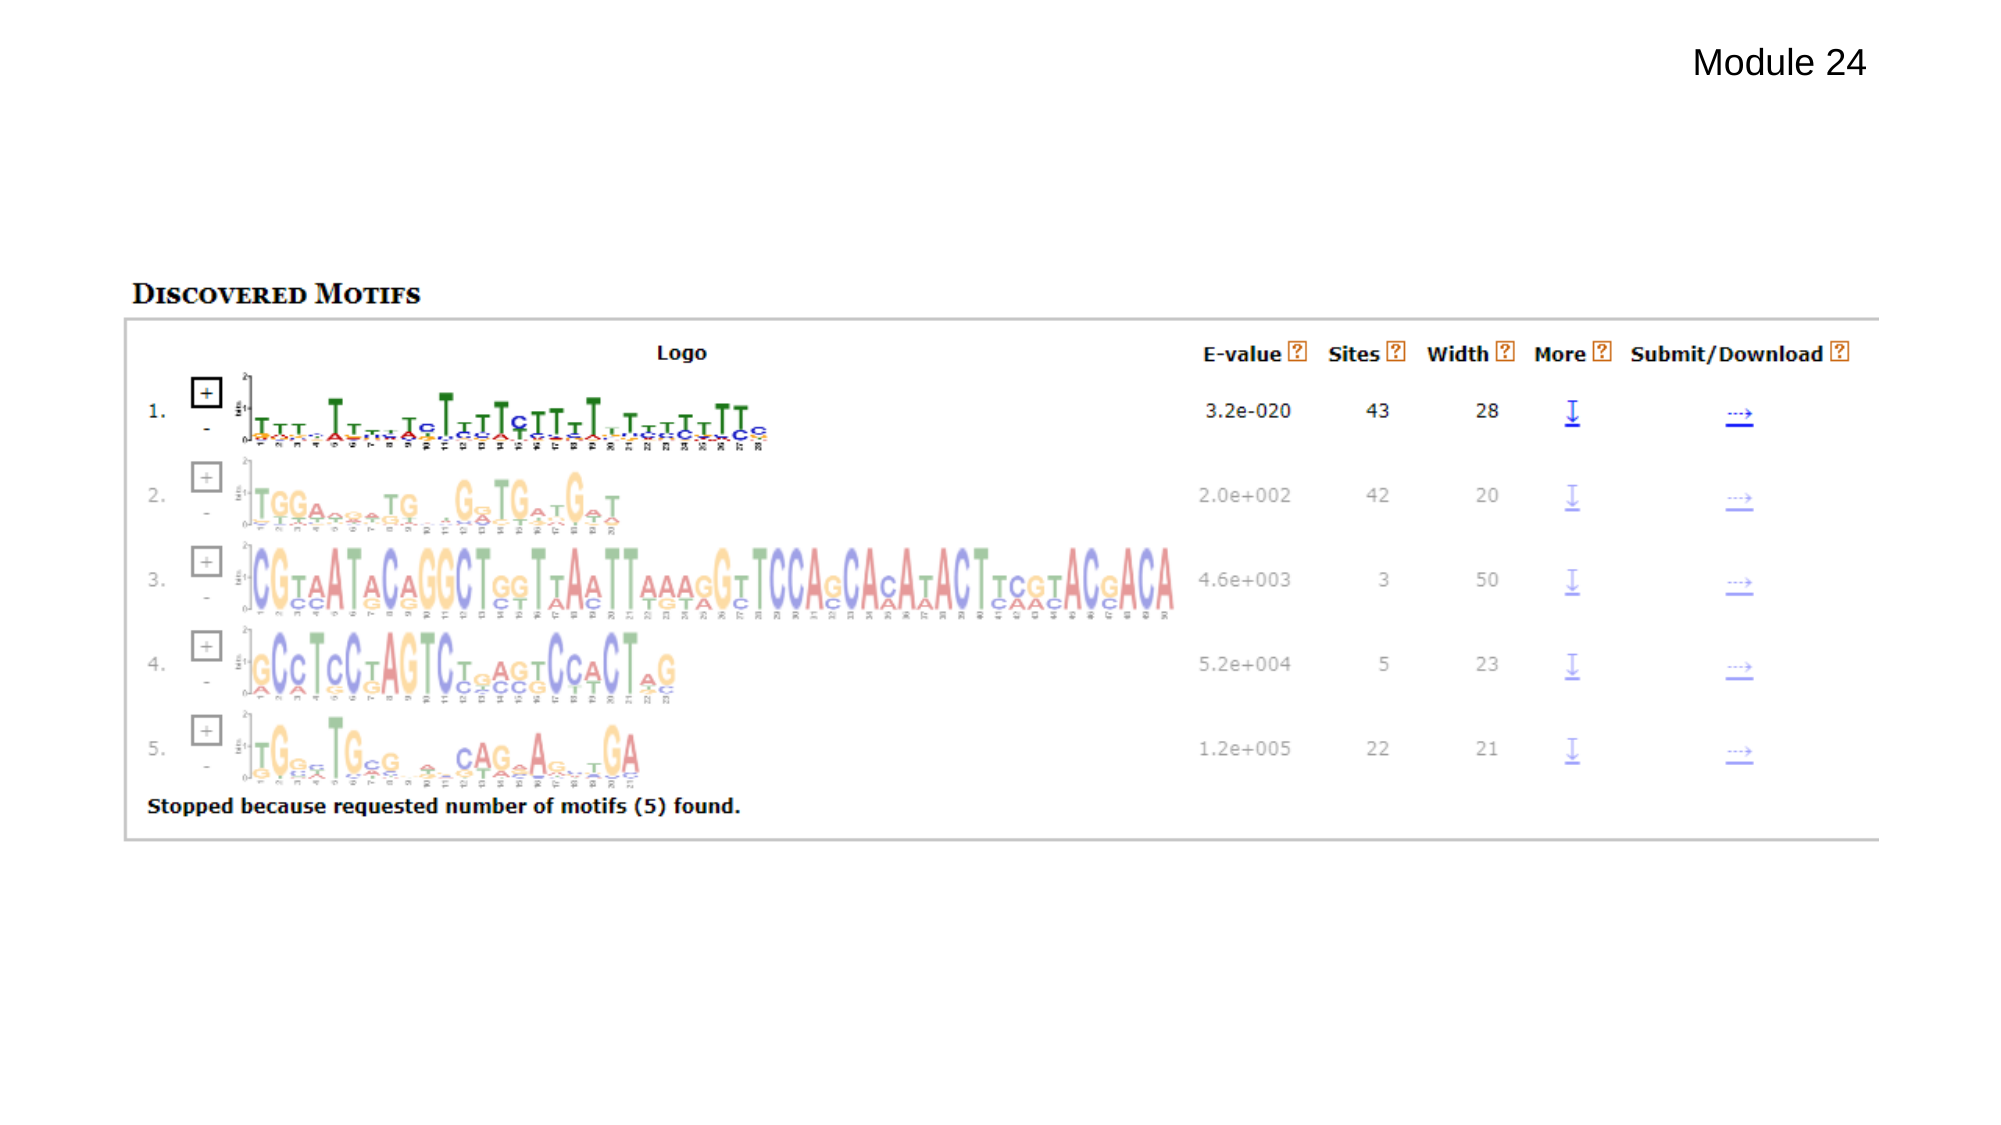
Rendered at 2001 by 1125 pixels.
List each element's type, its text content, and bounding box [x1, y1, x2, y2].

text_box Module 24 [1677, 30, 1883, 90]
picture [121, 274, 1879, 851]
